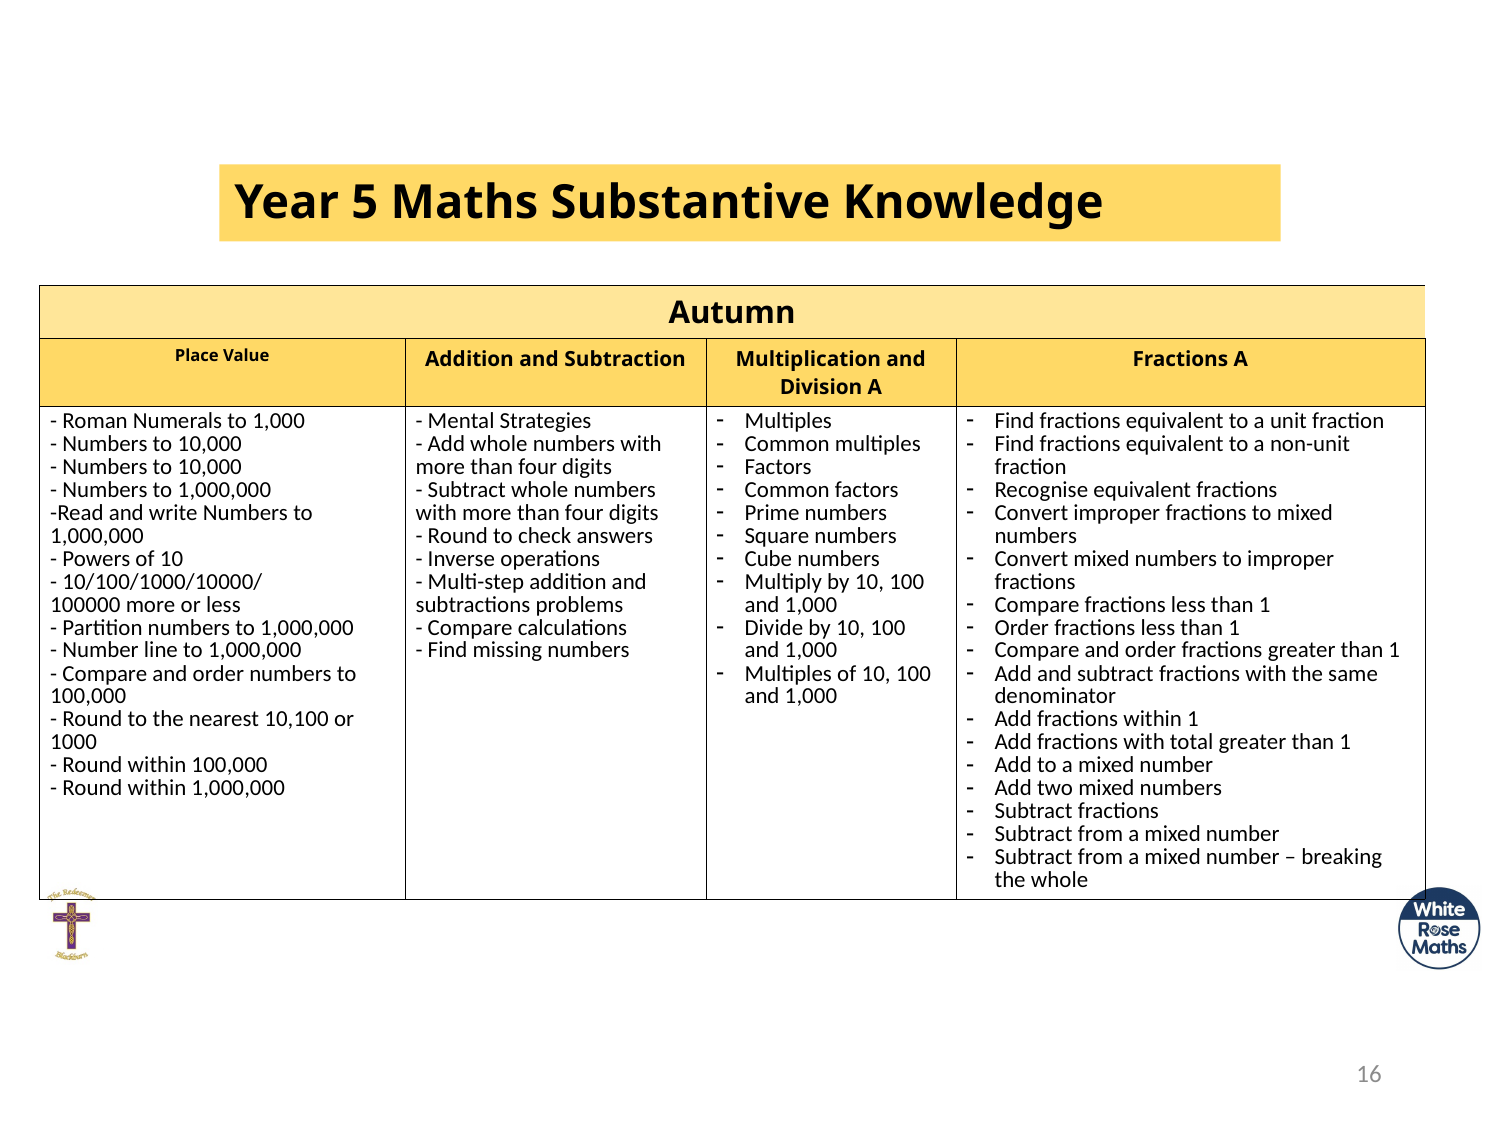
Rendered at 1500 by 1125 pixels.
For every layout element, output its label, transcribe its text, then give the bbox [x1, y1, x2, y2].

table_cell Place Value [40, 339, 405, 406]
table_cell Find fractions equivalent to a unit fraction Find fractions equivalent to a non-unit fraction Recognise equivalent fractions Convert improper fractions to mixed numbers Convert mixed numbers to improper fractions Compare fractions less than 1 Order fractions less than 1 Compare and order fractions greater than 1 Add and subtract fractions with the same denominator Add fractions within 1 Add fractions with total greater than 1 Add to a mixed number Add two mixed numbers Subtract fractions Subtract from a mixed number Subtract from a mixed number – breaking the whole [957, 407, 1425, 899]
table_cell - Roman Numerals to 1,000 - Numbers to 10,000 - Numbers to 10,000 - Numbers to 1,000,000 -Read and write Numbers to 1,000,000 - Powers of 10 - 10/100/1000/10000/ 100000 more or less - Partition numbers to 1,000,000 - Number line to 1,000,000 - Compare and order numbers to 100,000 - Round to the nearest 10,100 or 1000 - Round within 100,000 - Round within 1,000,000 [40, 407, 405, 899]
picture [39, 882, 104, 968]
table_cell Fractions A [957, 339, 1425, 406]
slide_number 16 [1059, 1042, 1397, 1103]
picture [1396, 885, 1482, 971]
table_cell - Mental Strategies - Add whole numbers with more than four digits - Subtract whole numbers with more than four digits - Round to check answers - Inverse operations - Multi-step addition and subtractions problems - Compare calculations - Find missing numbers [406, 407, 706, 899]
table_cell Multiplication and Division A [707, 339, 956, 406]
table_cell Addition and Subtraction [406, 339, 706, 406]
table_header Autumn [40, 286, 1425, 338]
title Year 5 Maths Substantive Knowledge [219, 164, 1281, 242]
table_cell Multiples Common multiples Factors Common factors Prime numbers Square numbers Cube numbers Multiply by 10, 100 and 1,000 Divide by 10, 100 and 1,000 Multiples of 10, 100 and 1,000 [707, 407, 956, 899]
